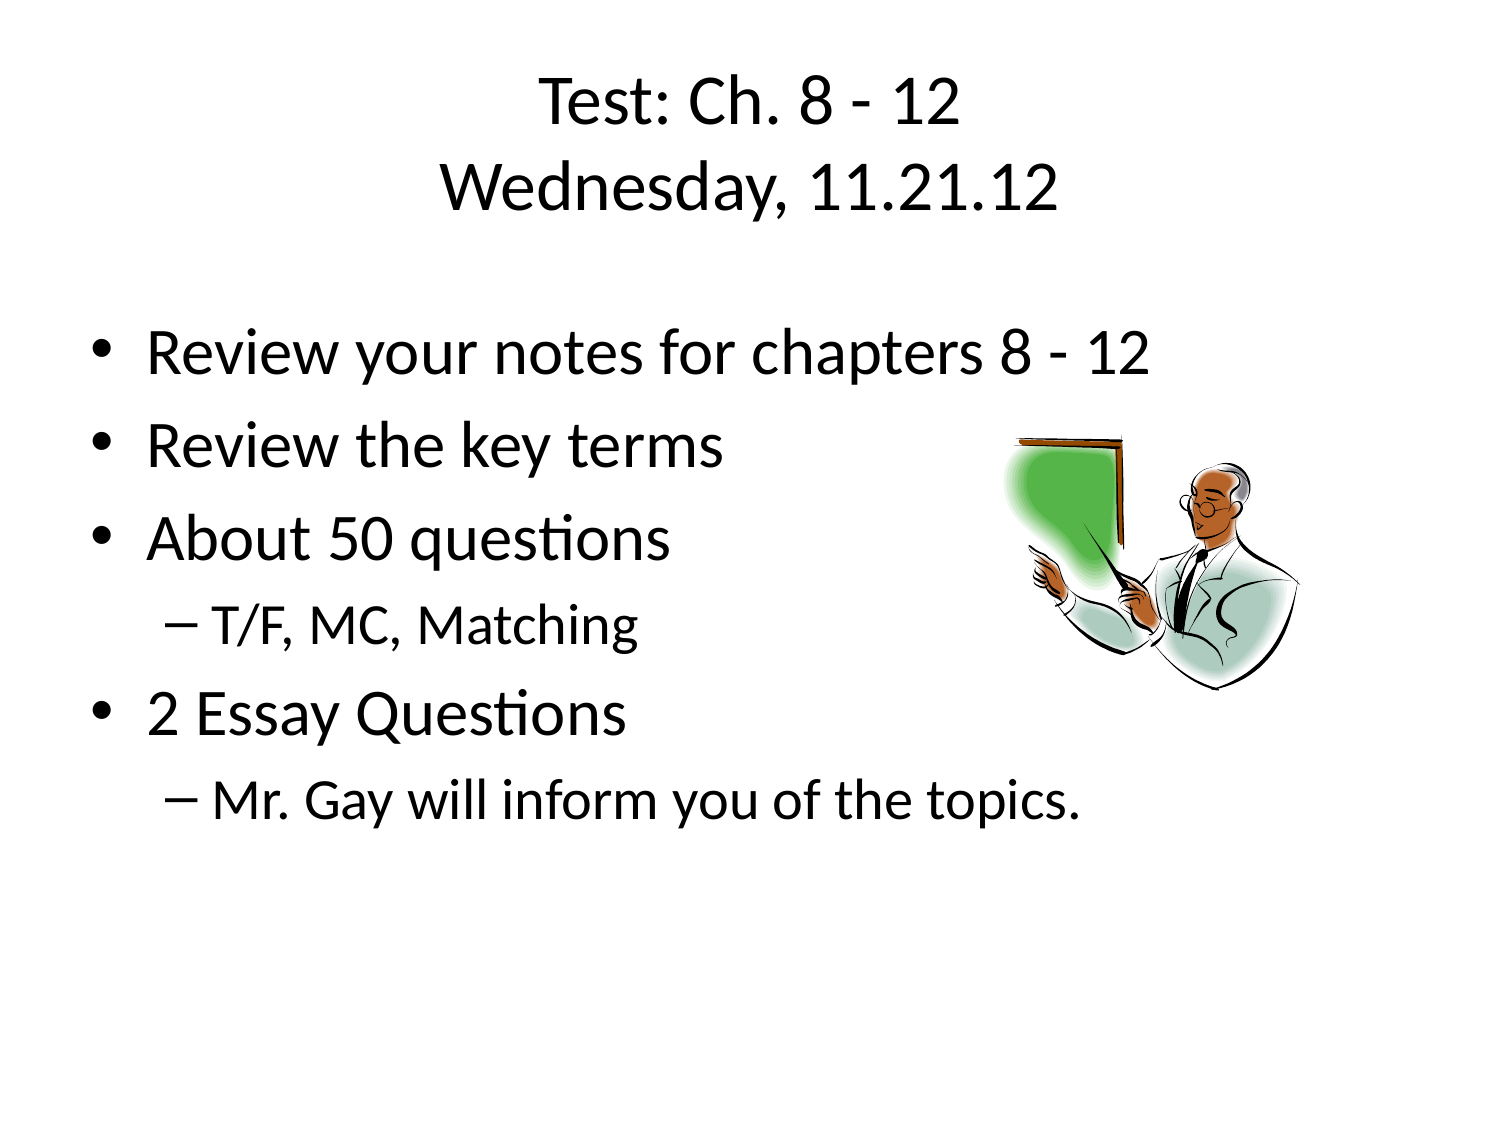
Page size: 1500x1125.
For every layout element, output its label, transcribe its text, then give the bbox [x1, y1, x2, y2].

list Review your notes for chapters 8 - 12 Review the key terms About 50 questions T/F, MC, Matching 2 Essay Questions Mr. Gay will inform you of the topics. [74, 299, 1426, 1043]
picture [999, 433, 1301, 692]
title Test: Ch. 8 - 12 Wednesday, 11.21.12 [74, 44, 1426, 233]
